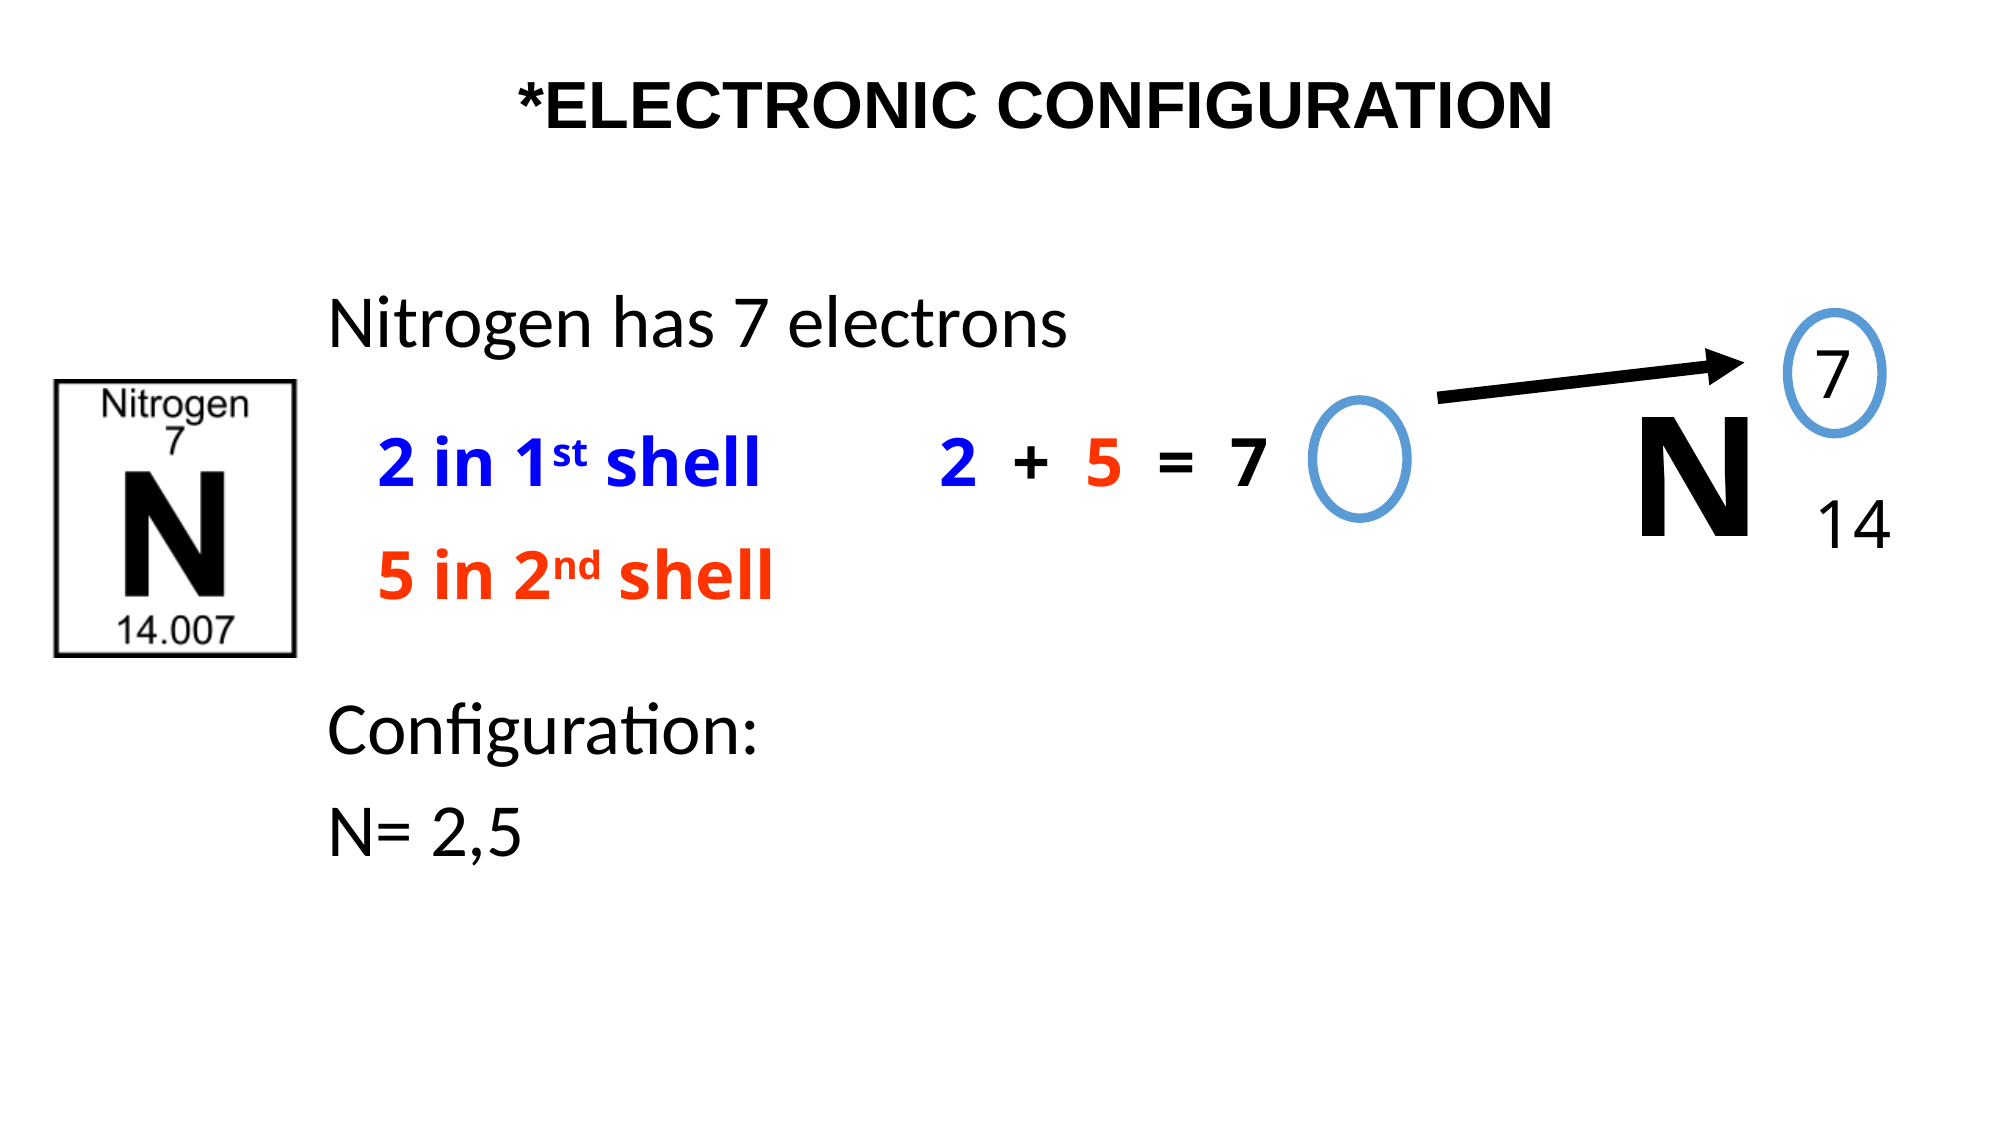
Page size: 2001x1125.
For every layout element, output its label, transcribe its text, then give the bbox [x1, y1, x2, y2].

text_box 14 [1799, 474, 1949, 570]
list Nitrogen has 7 electrons Configuration: N= 2,5 [312, 275, 1788, 989]
picture [36, 378, 315, 658]
text_box *ELECTRONIC CONFIGURATION [287, 54, 1788, 149]
text_box [1788, 312, 1883, 434]
